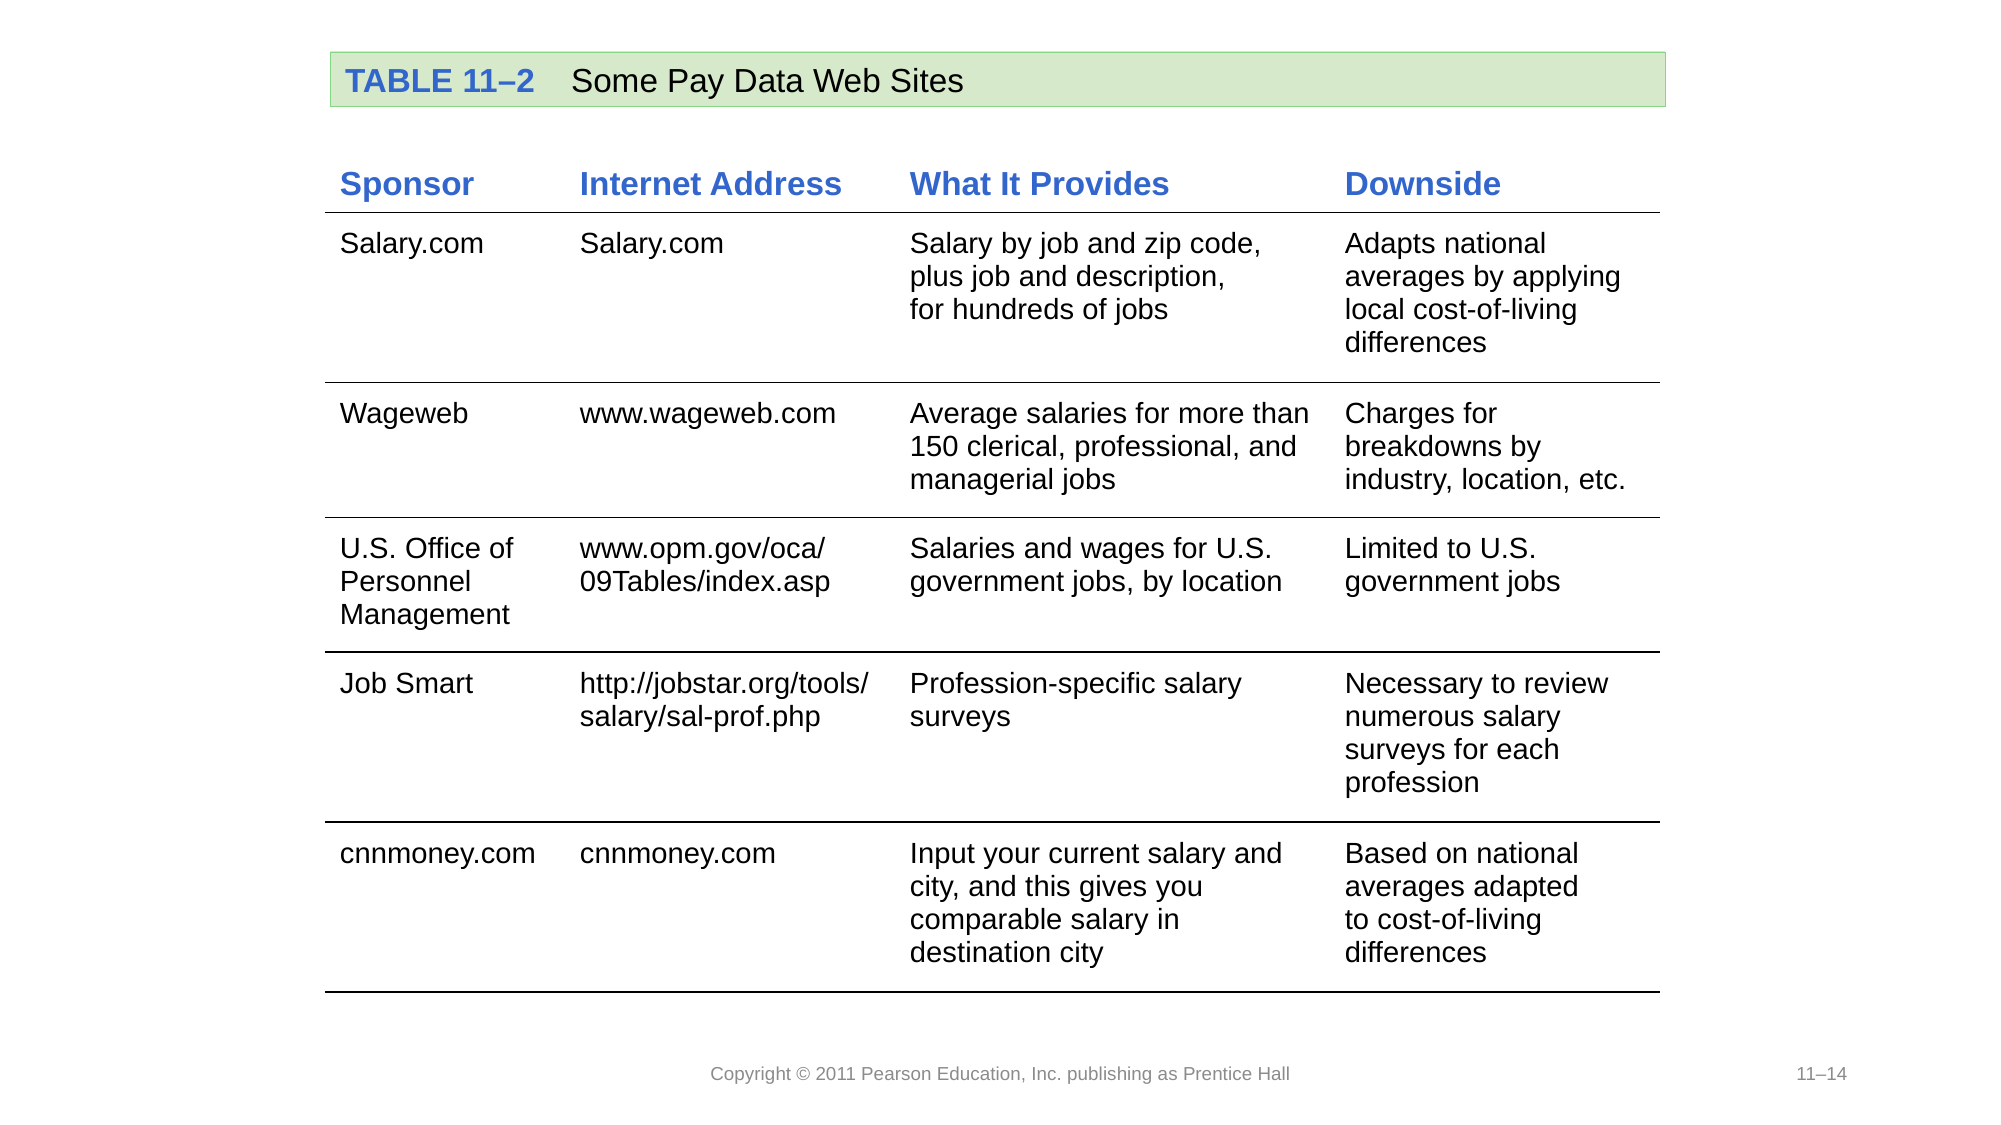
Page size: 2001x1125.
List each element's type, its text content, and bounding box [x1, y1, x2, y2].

table_cell http://jobstar.org/tools/ salary/sal-prof.php [565, 653, 895, 821]
table_header Internet Address [565, 158, 895, 212]
table_cell Charges for breakdowns by industry, location, etc. [1330, 383, 1660, 517]
table_cell Limited to U.S. government jobs [1330, 518, 1660, 651]
table_cell www.opm.gov/oca/ 09Tables/index.asp [565, 518, 895, 651]
table_header Sponsor [325, 158, 565, 212]
table_cell Input your current salary and city, and this gives you comparable salary in destination city [895, 823, 1330, 991]
footer Copyright © 2011 Pearson Education, Inc. publishing as Prentice Hall [662, 1042, 1338, 1103]
table_cell Average salaries for more than 150 clerical, professional, and managerial jobs [895, 383, 1330, 517]
text_box TABLE 11–2 Some Pay Data Web Sites [330, 51, 1666, 107]
table_header Downside [1330, 158, 1660, 212]
table_cell Salary by job and zip code, plus job and description, for hundreds of jobs [895, 213, 1330, 382]
table_header What It Provides [895, 158, 1330, 212]
table_cell Salary.com [565, 213, 895, 382]
table_cell Wageweb [325, 383, 565, 517]
table_cell Job Smart [325, 653, 565, 821]
table_cell U.S. Office of Personnel Management [325, 518, 565, 651]
table_cell Salary.com [325, 213, 565, 382]
table_cell Based on national averages adapted to cost-of-living differences [1330, 823, 1660, 991]
table_cell www.wageweb.com [565, 383, 895, 517]
slide_number 11–14 [1412, 1042, 1863, 1103]
table_cell Salaries and wages for U.S. government jobs, by location [895, 518, 1330, 651]
table_cell Profession-specific salary surveys [895, 653, 1330, 821]
table_cell Necessary to review numerous salary surveys for each profession [1330, 653, 1660, 821]
table_cell Adapts national averages by applying local cost-of-living differences [1330, 213, 1660, 382]
table_cell cnnmoney.com [325, 823, 565, 991]
table_cell cnnmoney.com [565, 823, 895, 991]
